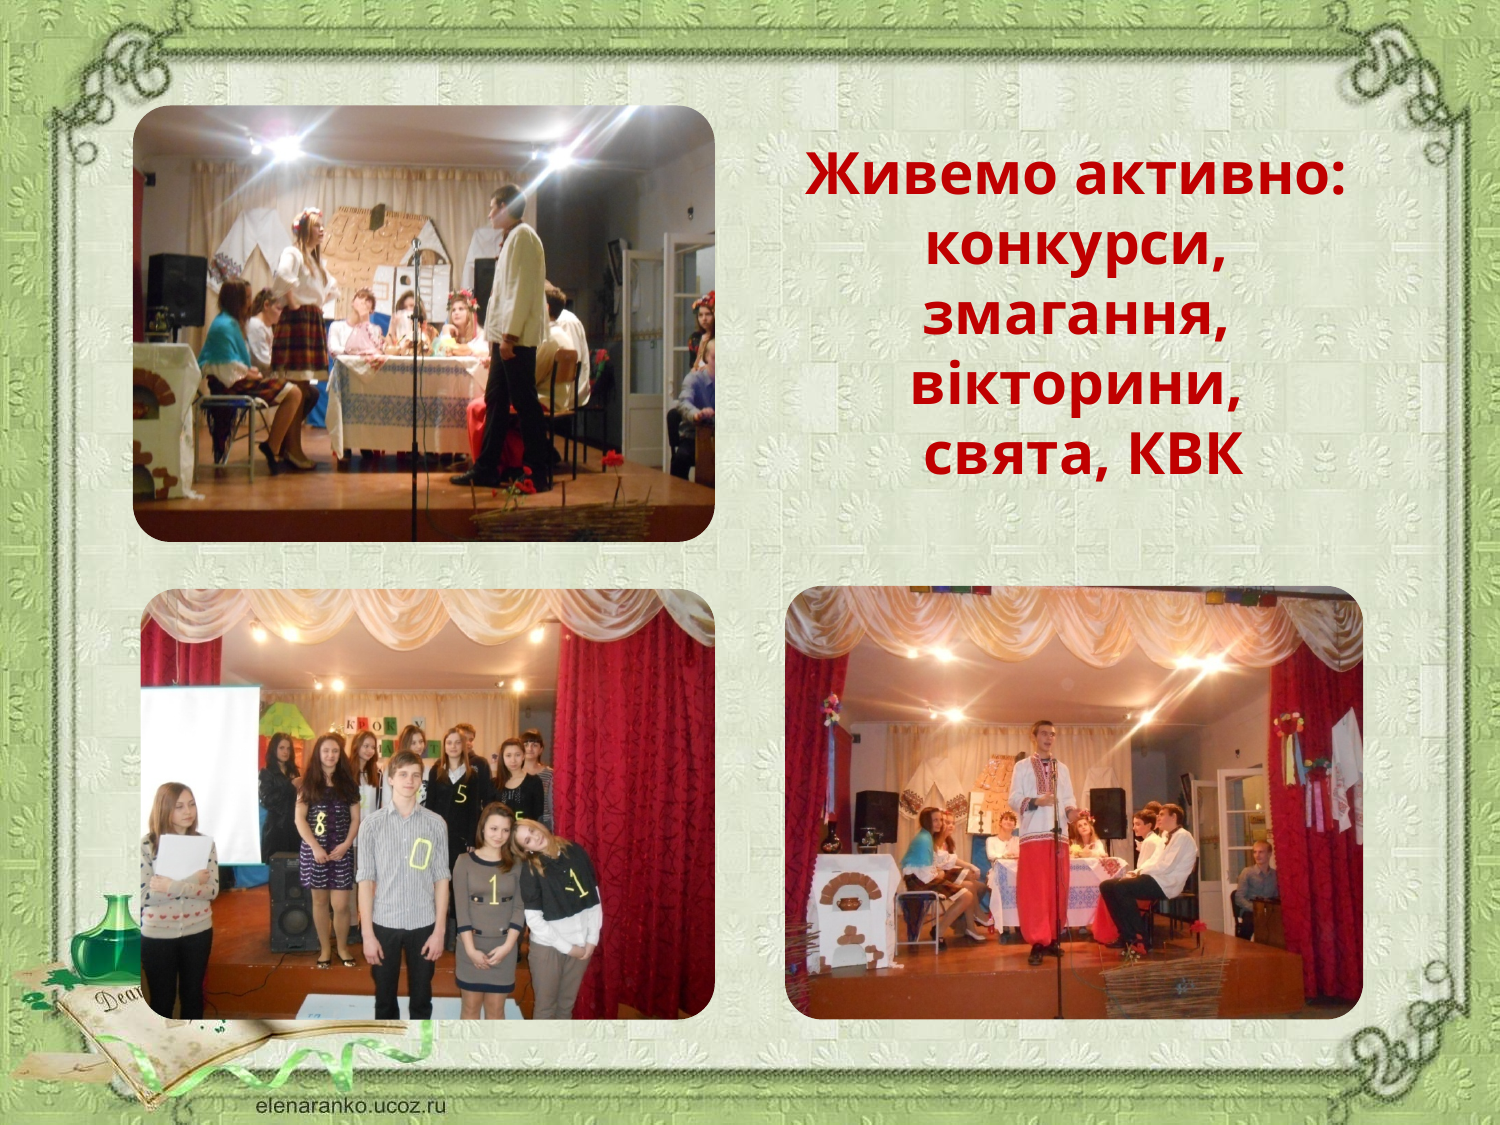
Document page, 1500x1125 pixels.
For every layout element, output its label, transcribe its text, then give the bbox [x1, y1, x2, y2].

picture [0, 0, 1500, 1125]
text_box Живемо активно: конкурси, змагання, вікторини, свята, КВК [726, 128, 1442, 494]
